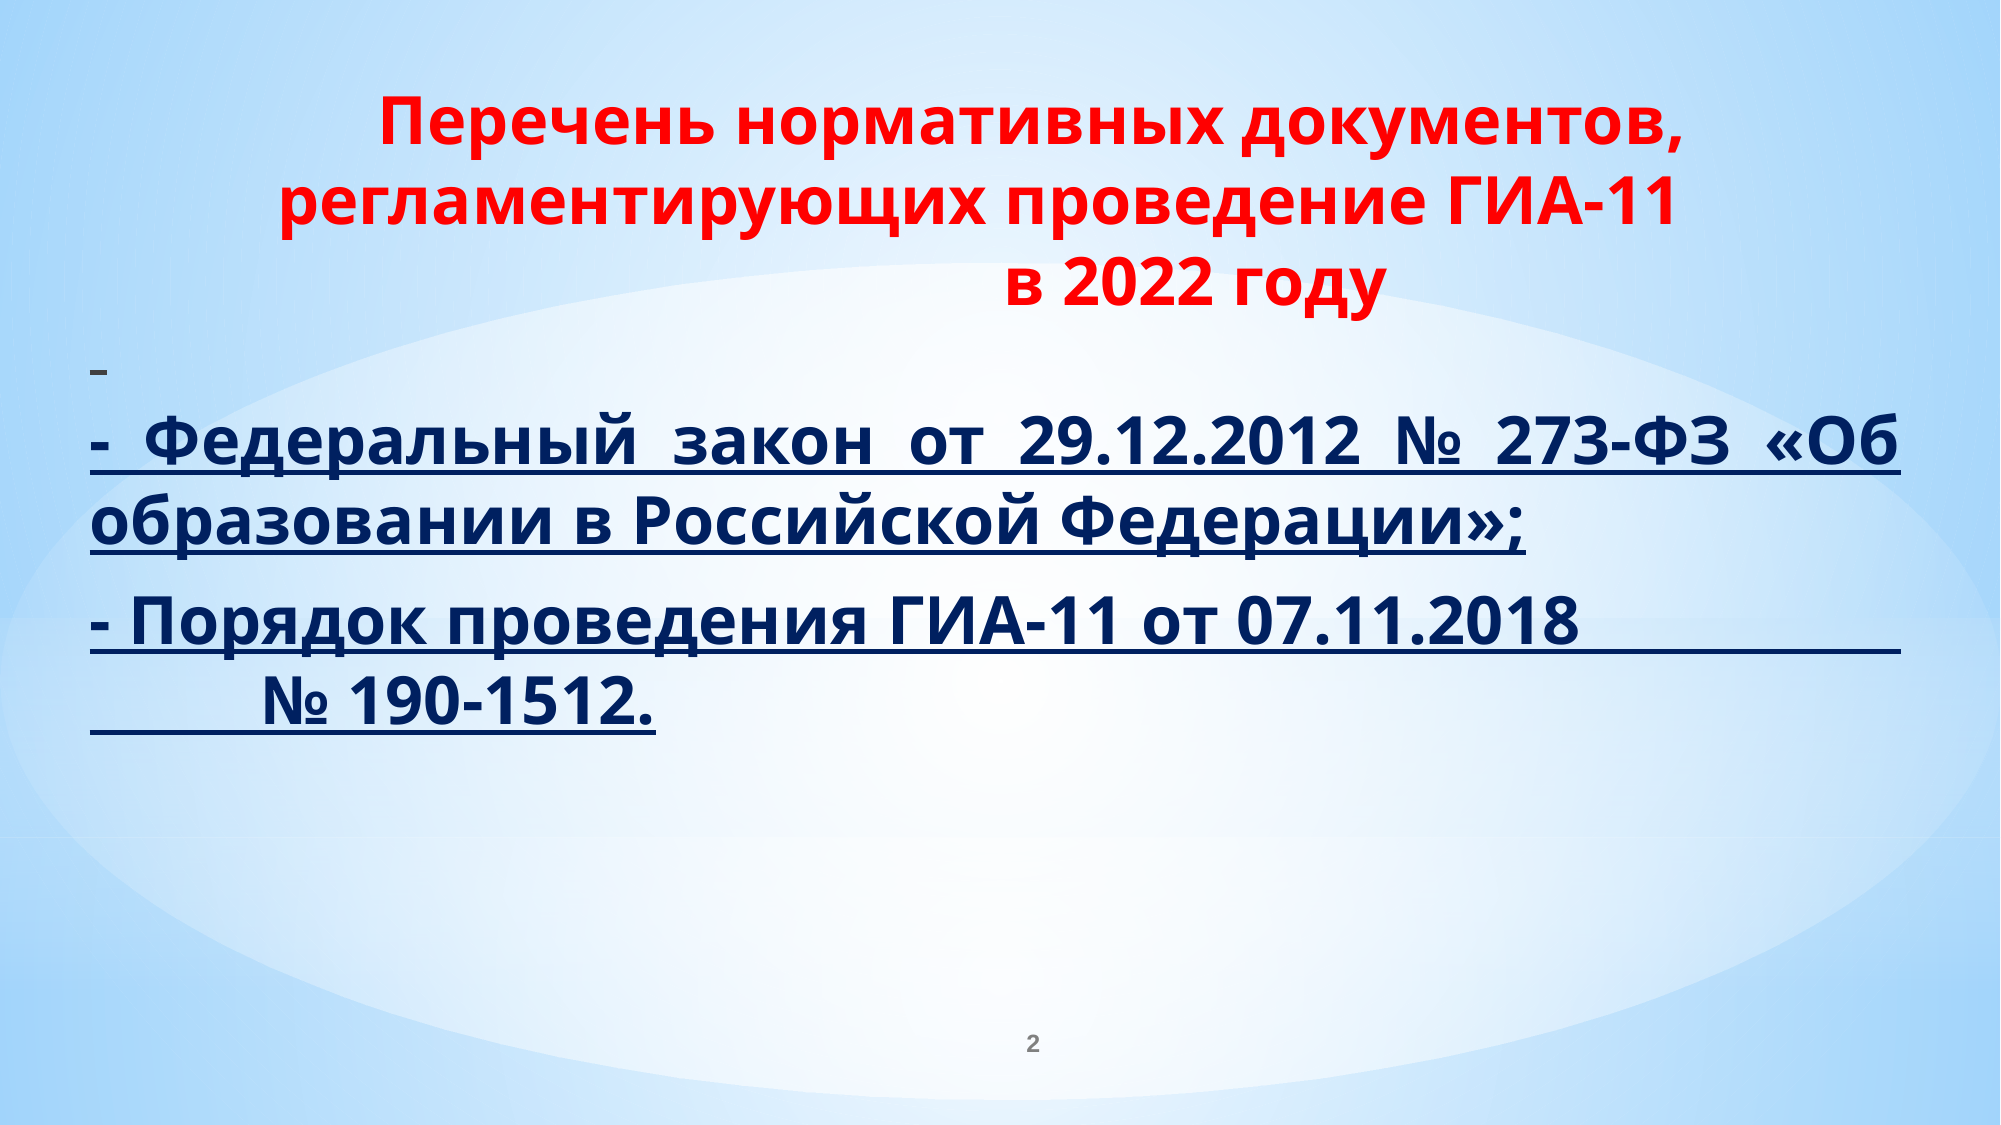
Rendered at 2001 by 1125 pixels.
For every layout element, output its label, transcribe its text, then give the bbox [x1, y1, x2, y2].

slide_number 2 [833, 1012, 1234, 1073]
list - Федеральный закон от 29.12.2012 № 273-ФЗ «Об образовании в Российской Федерации»; - Порядок проведения ГИА-11 от 07.11.2018 № 190-1512. [74, 111, 1917, 991]
title Перечень нормативных документов, регламентирующих проведение ГИА-11 в 2022 году [253, 70, 1810, 183]
